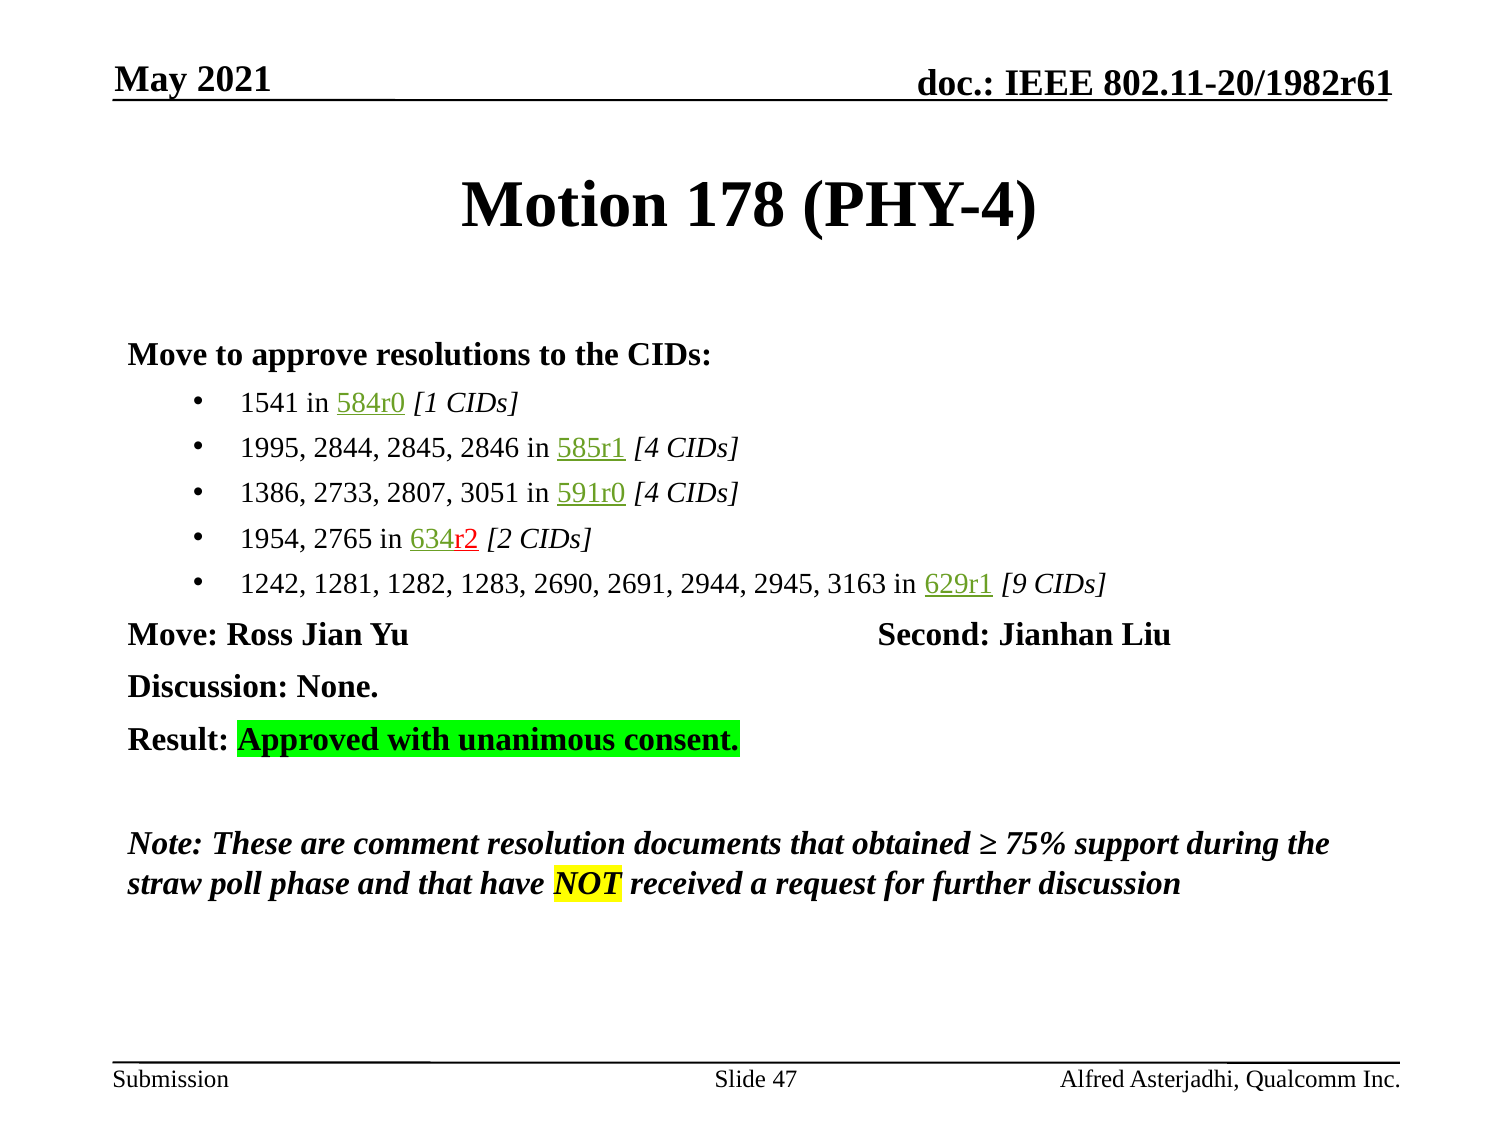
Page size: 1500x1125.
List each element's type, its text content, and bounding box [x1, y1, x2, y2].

slide_number Slide 47 [712, 1061, 800, 1123]
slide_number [114, 54, 423, 100]
title Motion 178 (PHY-4) [112, 112, 1388, 288]
footer Alfred Asterjadhi, Qualcomm Inc. [878, 1061, 1402, 1093]
list Move to approve resolutions to the CIDs: 1541 in 584r0 [1 CIDs] 1995, 2844, 2845, 2846 in 585r1 [4 CIDs] 1386, 2733, 2807, 3051 in 591r0 [4 CIDs] 1954, 2765 in 634r2 [2 CIDs] 1242, 1281, 1282, 1283, 2690, 2691, 2944, 2945, 3163 in 629r1 [9 CIDs] Move: Ross Jian Yu Second: Jianhan Liu Discussion: None. Result: Approved with unanimous consent. Note: These are comment resolution documents that obtained ≥ 75% support during the straw poll phase and that have NOT received a request for further discussion [112, 324, 1388, 1063]
